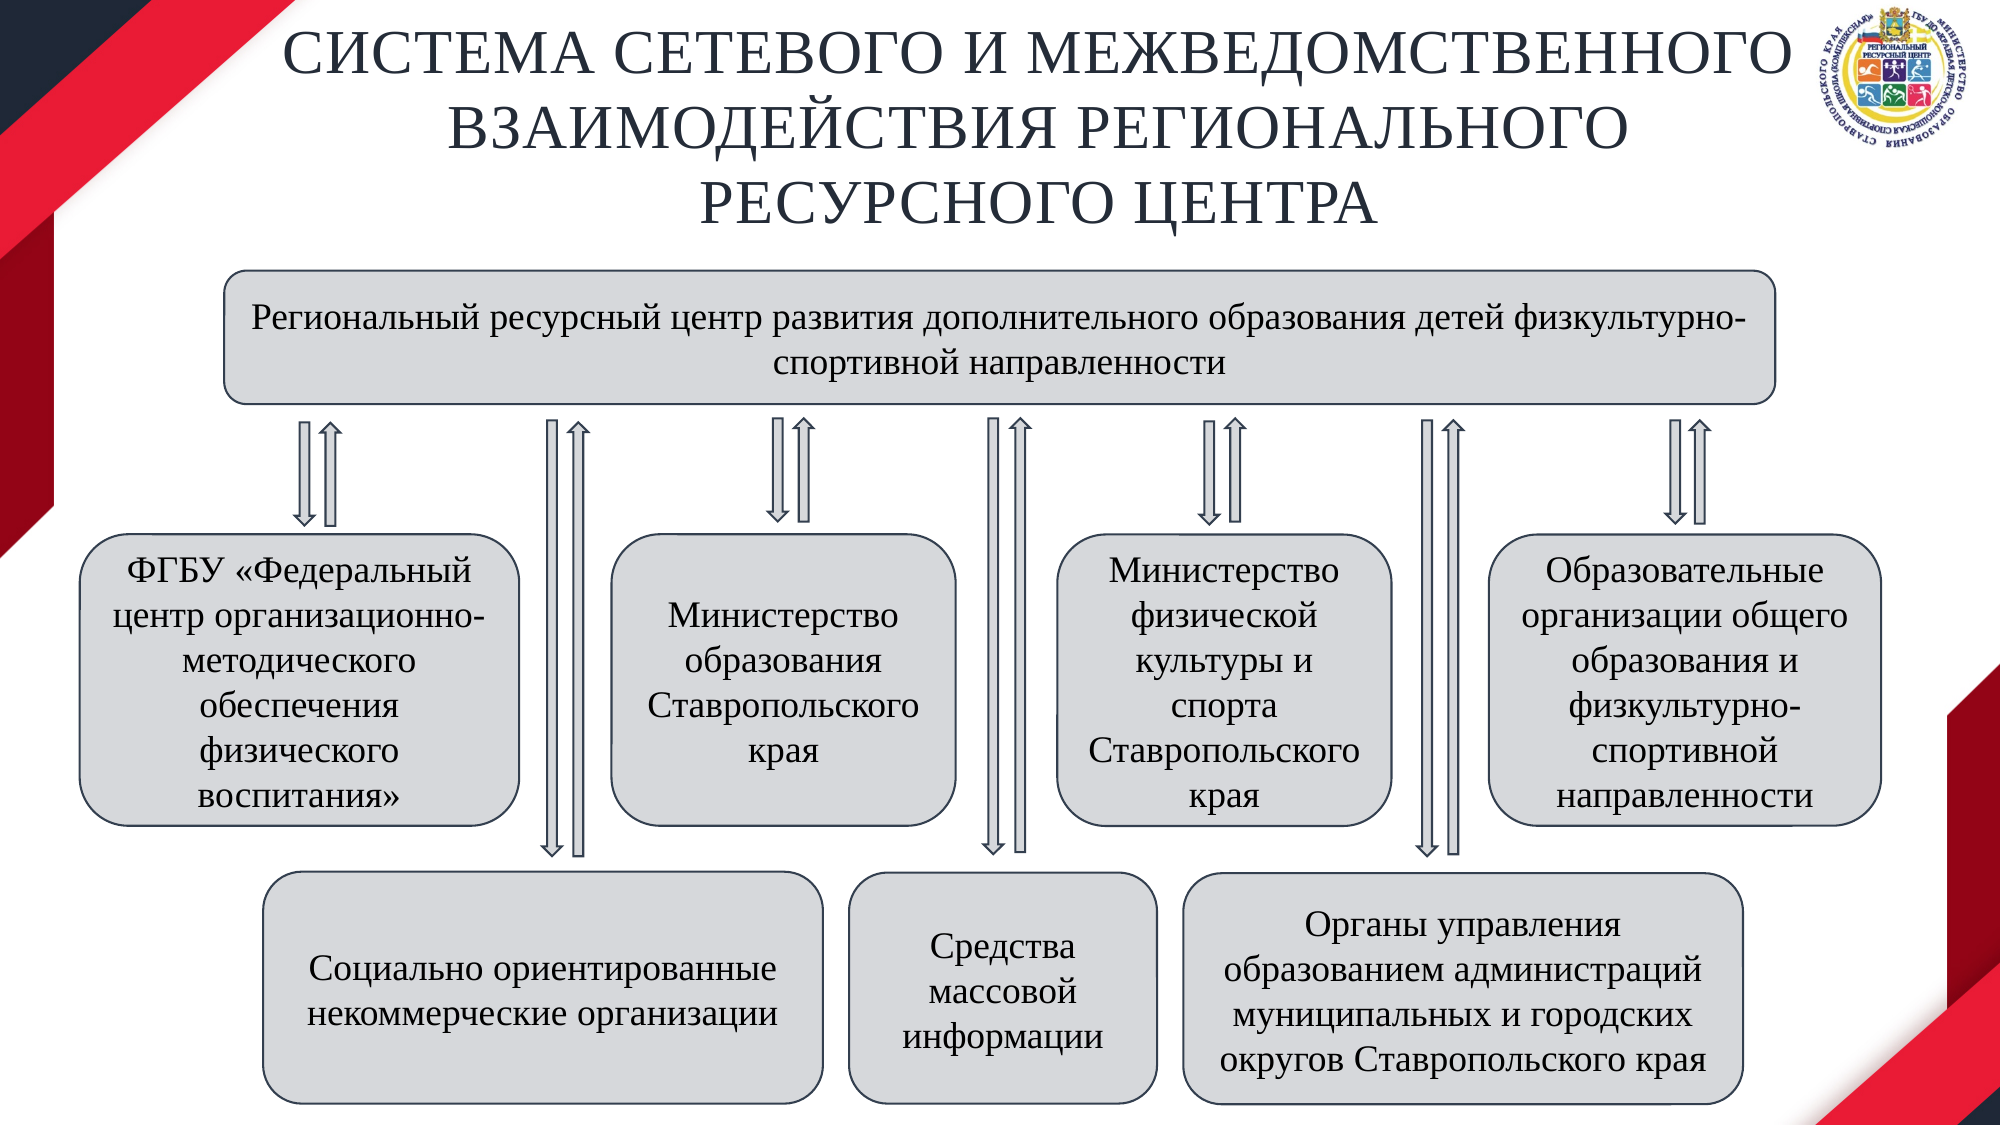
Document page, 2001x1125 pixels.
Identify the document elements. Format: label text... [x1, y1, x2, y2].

text_box [292, 421, 317, 527]
text_box [1008, 416, 1033, 854]
text_box [1687, 418, 1713, 525]
text_box [1663, 419, 1688, 525]
text_box Социально ориентированные некоммерческие организации [262, 870, 824, 1105]
text_box [765, 417, 791, 523]
text_box [318, 421, 343, 527]
text_box [791, 416, 816, 523]
text_box [1222, 416, 1248, 523]
text_box [566, 420, 591, 858]
text_box Региональный ресурсный центр развития дополнительного образования детей физкультурно-спортивной направленности [223, 269, 1777, 406]
text_box Средства массовой информации [848, 871, 1159, 1105]
text_box Органы управления образованием администраций муниципальных и городских округов Ставропольского края [1182, 872, 1745, 1106]
text_box Образовательные организации общего образования и физкультурно-спортивной направленности [1487, 533, 1883, 827]
text_box [1414, 419, 1440, 858]
text_box СИСТЕМА СЕТЕВОГО И МЕЖВЕДОМСТВЕННОГО ВЗАИМОДЕЙСТВИЯ РЕГИОНАЛЬНОГО РЕСУРСНОГО ЦЕНТРА [229, 3, 1851, 244]
text_box Министерство образования Ставропольского края [610, 533, 957, 827]
text_box [1197, 420, 1222, 526]
picture [0, 0, 2000, 1125]
text_box [539, 419, 565, 858]
text_box Министерство физической культуры и спорта Ставропольского края [1056, 533, 1393, 828]
text_box ФГБУ «Федеральный центр организационно-методического обеспечения физического воспитания» [78, 533, 521, 827]
text_box [1441, 418, 1466, 856]
text_box [981, 417, 1006, 856]
